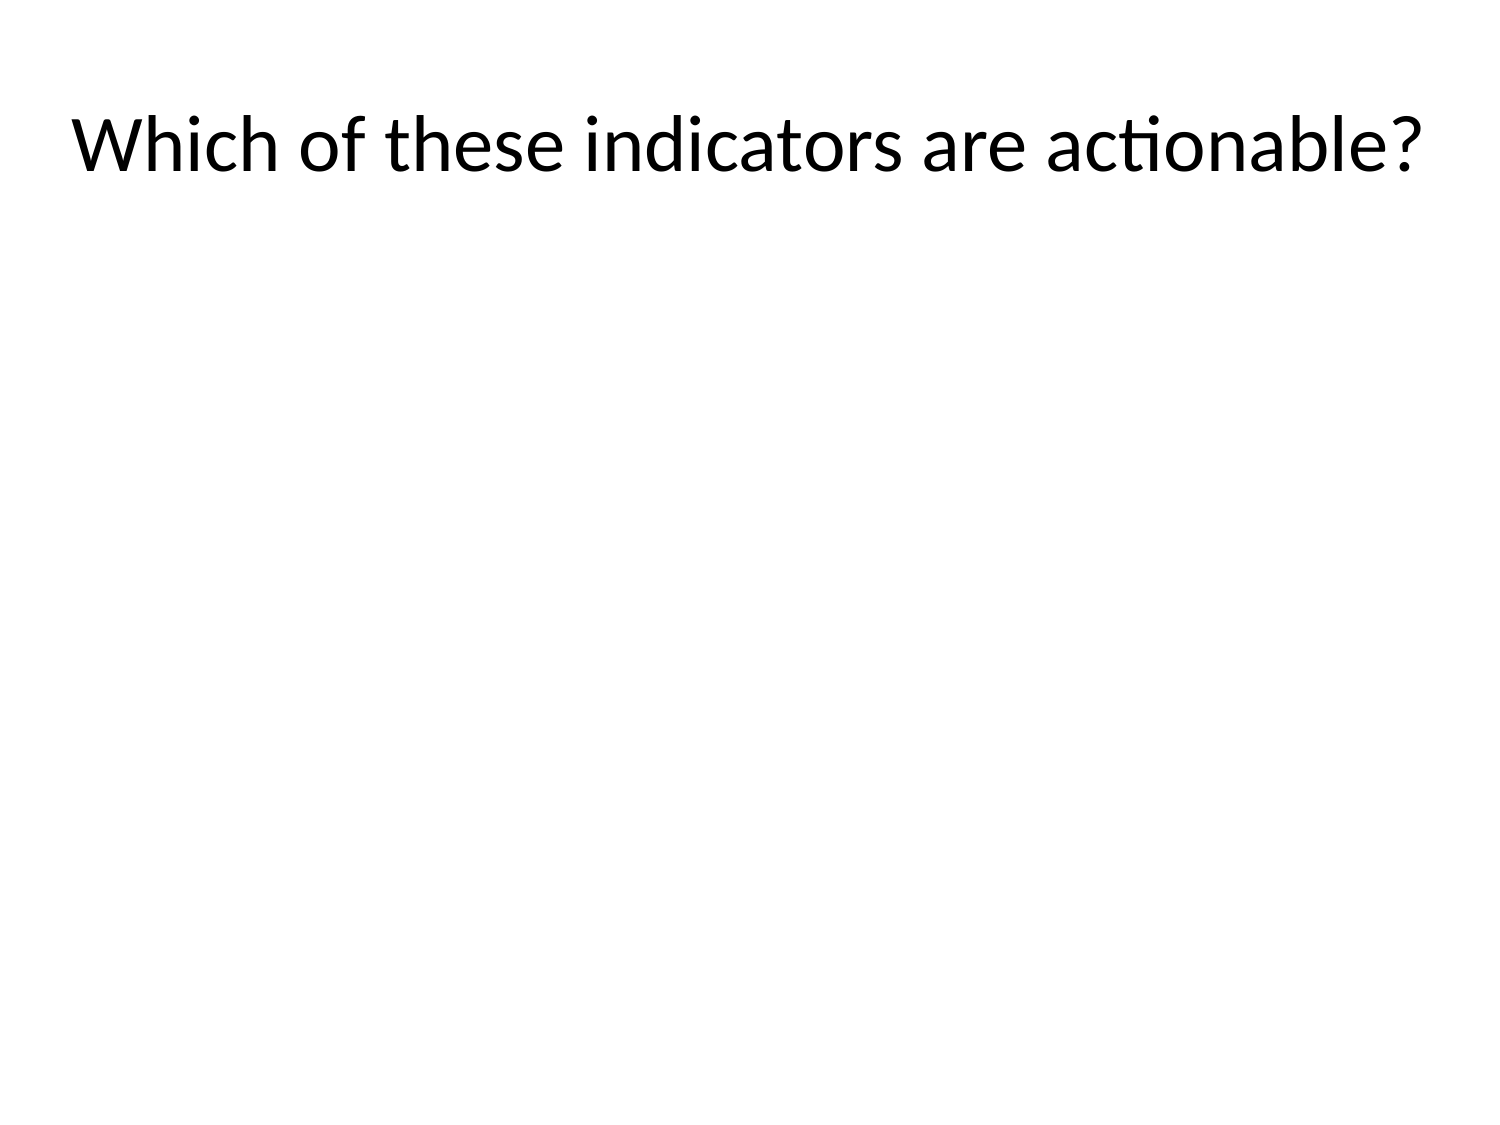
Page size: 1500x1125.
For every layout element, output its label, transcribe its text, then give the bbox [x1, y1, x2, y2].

title Which of these indicators are actionable? [0, 45, 1500, 233]
